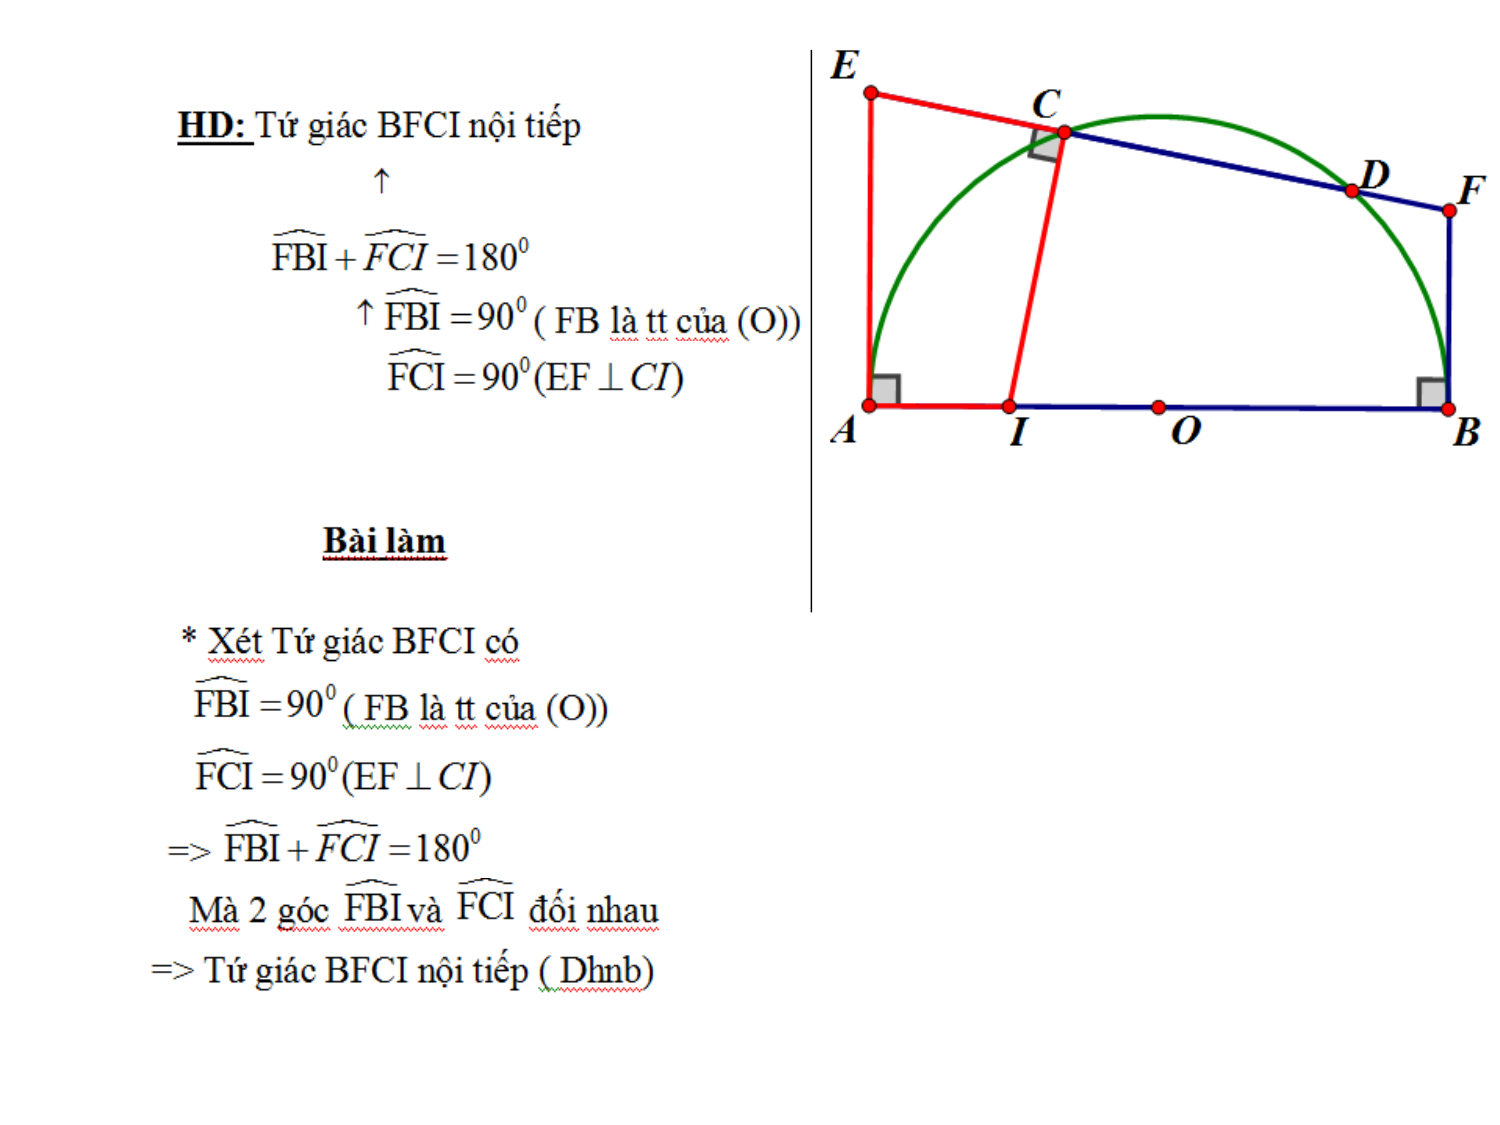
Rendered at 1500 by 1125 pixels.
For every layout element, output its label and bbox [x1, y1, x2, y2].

picture [818, 49, 1497, 460]
picture [139, 946, 661, 1002]
picture [312, 510, 462, 573]
picture [162, 99, 803, 404]
picture [162, 809, 667, 940]
picture [173, 612, 615, 807]
